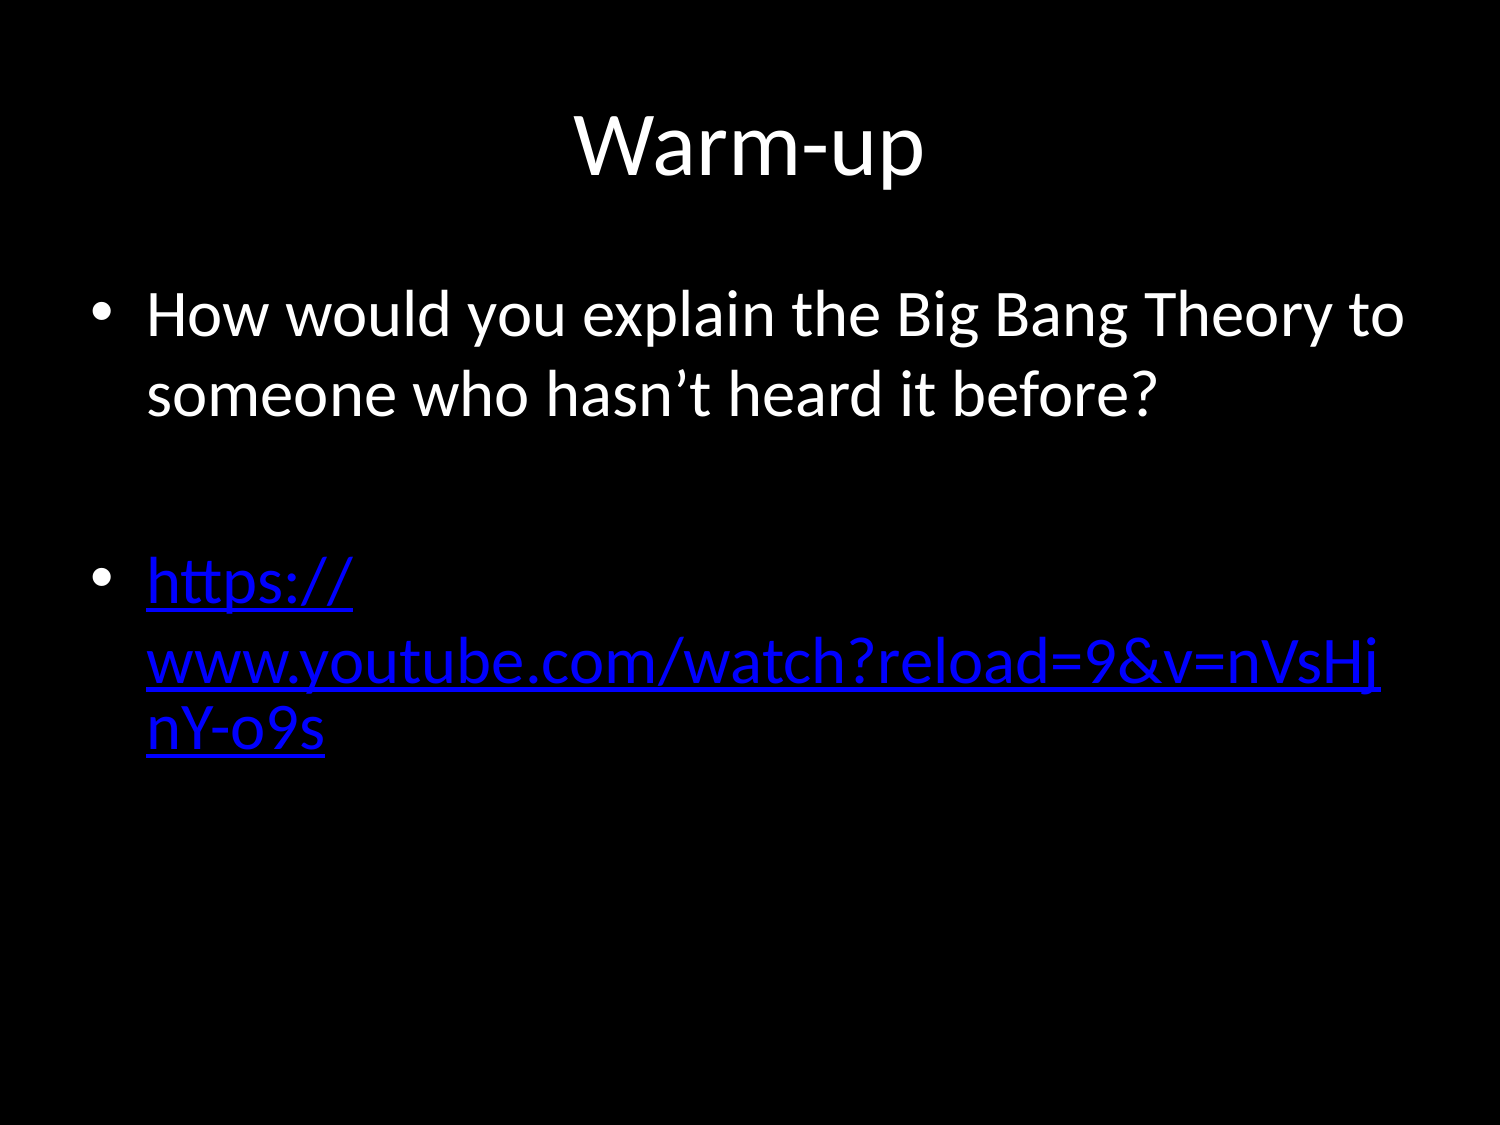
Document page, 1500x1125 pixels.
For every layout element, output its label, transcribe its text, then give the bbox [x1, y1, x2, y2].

list How would you explain the Big Bang Theory to someone who hasn’t heard it before? https://www.youtube.com/watch?reload=9&v=nVsHjnY-o9s [75, 262, 1425, 1005]
title Warm-up [75, 45, 1425, 233]
